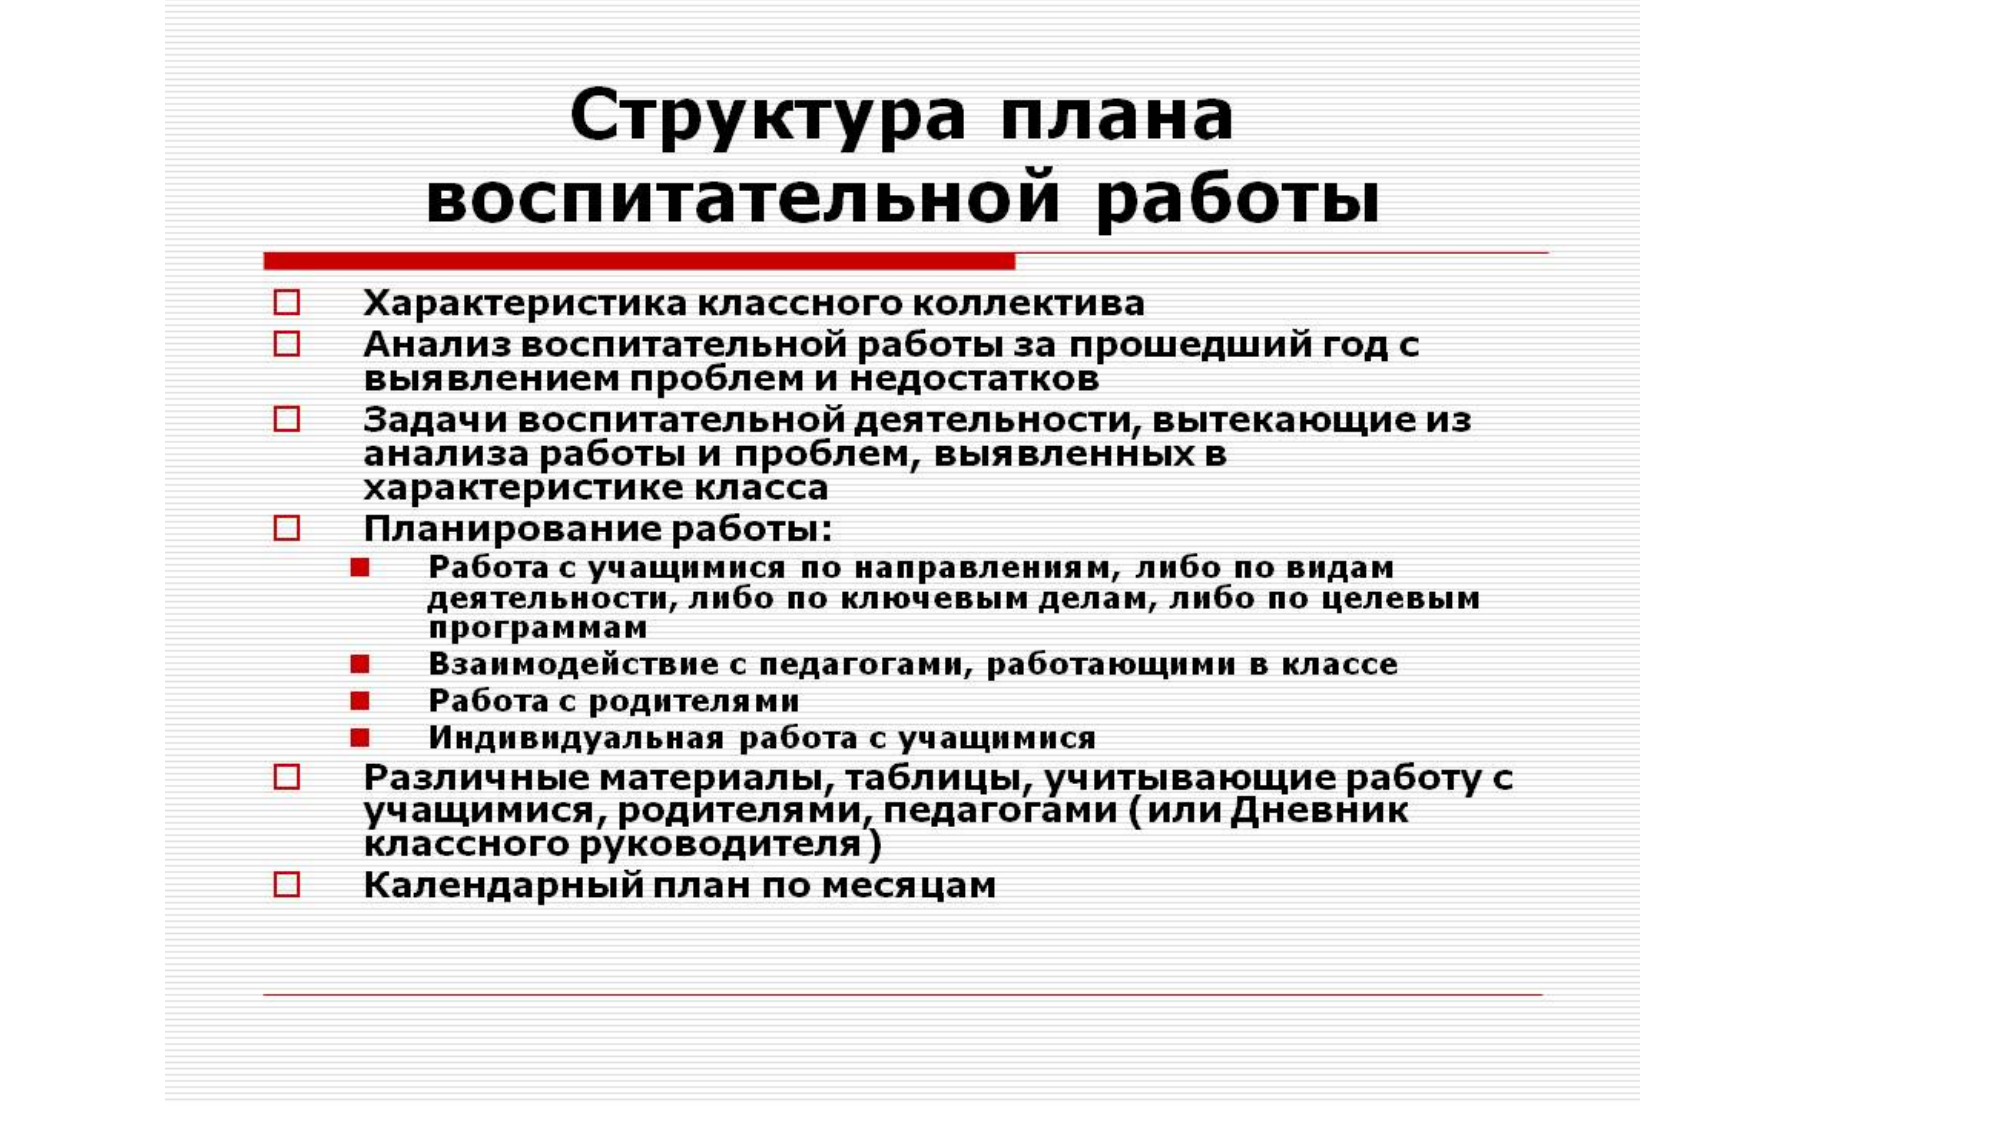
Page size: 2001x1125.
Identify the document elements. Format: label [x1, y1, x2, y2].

list [165, 0, 1640, 1105]
